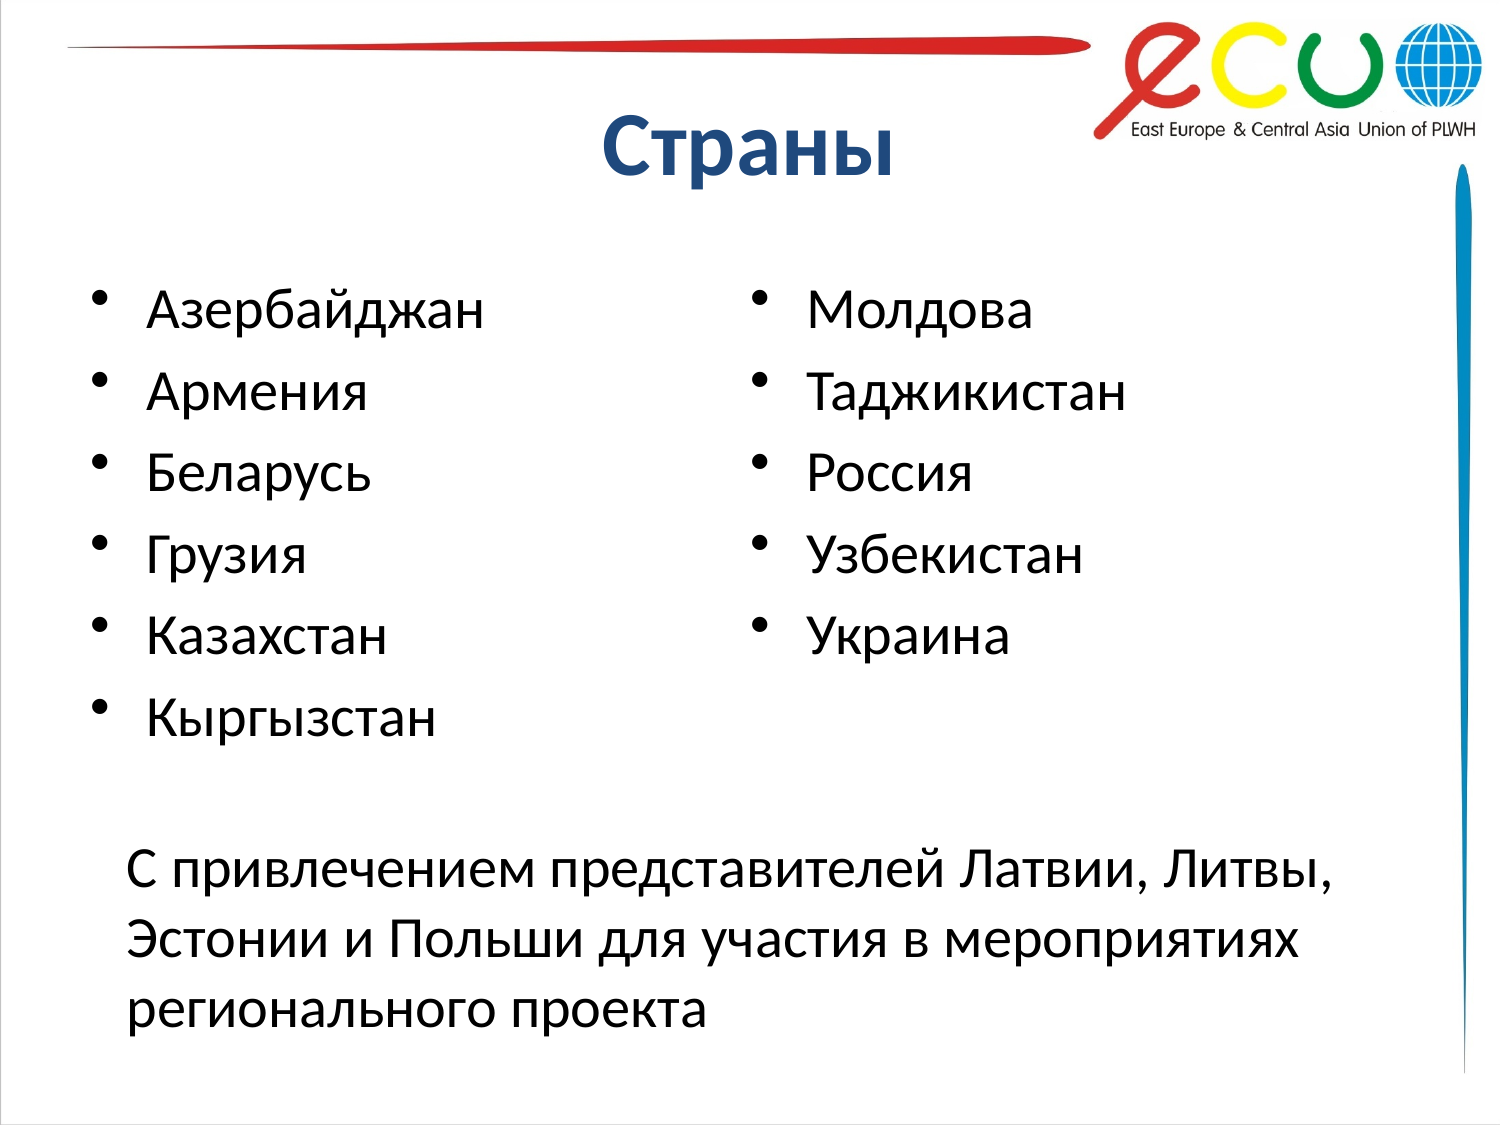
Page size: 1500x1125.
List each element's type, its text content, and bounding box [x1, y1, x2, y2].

title Страны [75, 45, 1425, 233]
text_box С привлечением представителей Латвии, Литвы, Эстонии и Польши для участия в мероприятиях регионального проекта [112, 822, 1400, 1097]
picture [0, 0, 1500, 1125]
list Азербайджан Армения Беларусь Грузия Казахстан Кыргызстан Молдова Таджикистан Россия Узбекистан Украина [75, 262, 1425, 764]
